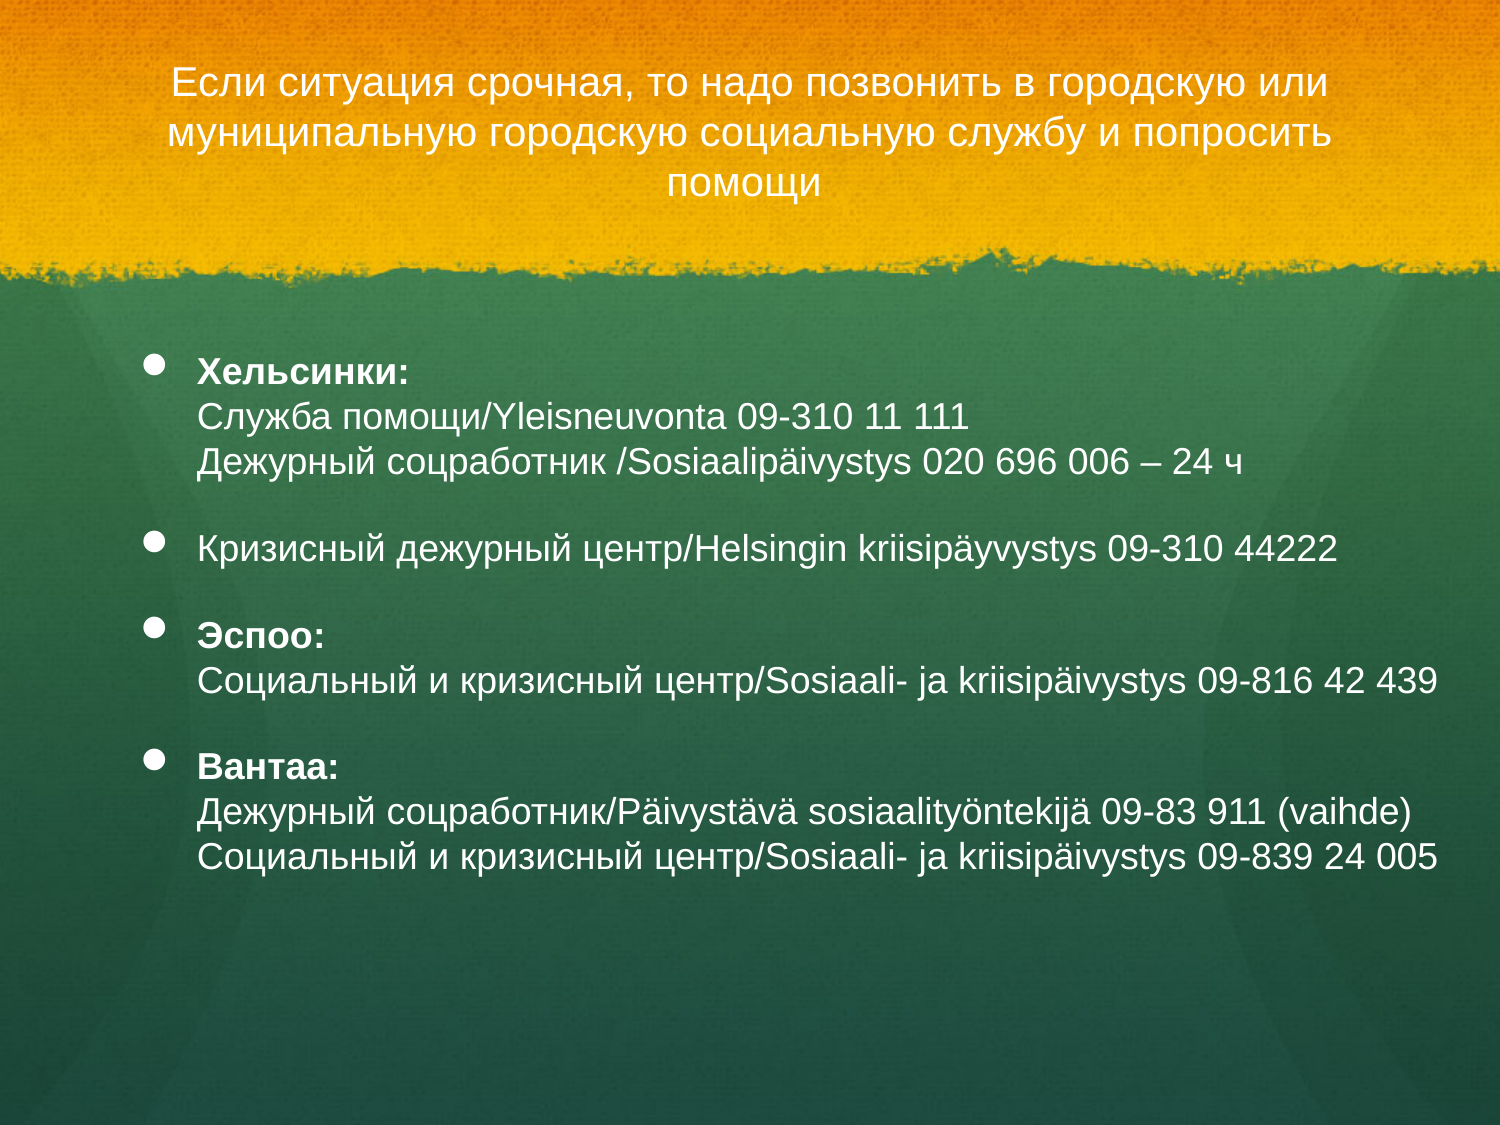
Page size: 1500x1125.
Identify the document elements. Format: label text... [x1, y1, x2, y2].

picture [0, 0, 1500, 1125]
list Хельсинки: Служба помощи/Yleisneuvonta 09-310 11 111 Дежурный соцработник /Sosiaalipäivystys 020 696 006 – 24 ч Кризисный дежурный центр/Helsingin kriisipäyvystys 09-310 44222 Эспоо: Социальный и кризисный центр/Sosiaali- ja kriisipäivystys 09-816 42 439 Вантаа: Дежурный соцработник/Päivystävä sosiaalityöntekijä 09-83 911 (vaihde) Социальный и кризисный центр/Sosiaali- ja kriisipäivystys 09-839 24 005 [125, 339, 1477, 1026]
title Если ситуация срочная, то надо позвонить в городскую или муниципальную городскую социальную службу и попросить помощи [125, 13, 1375, 246]
